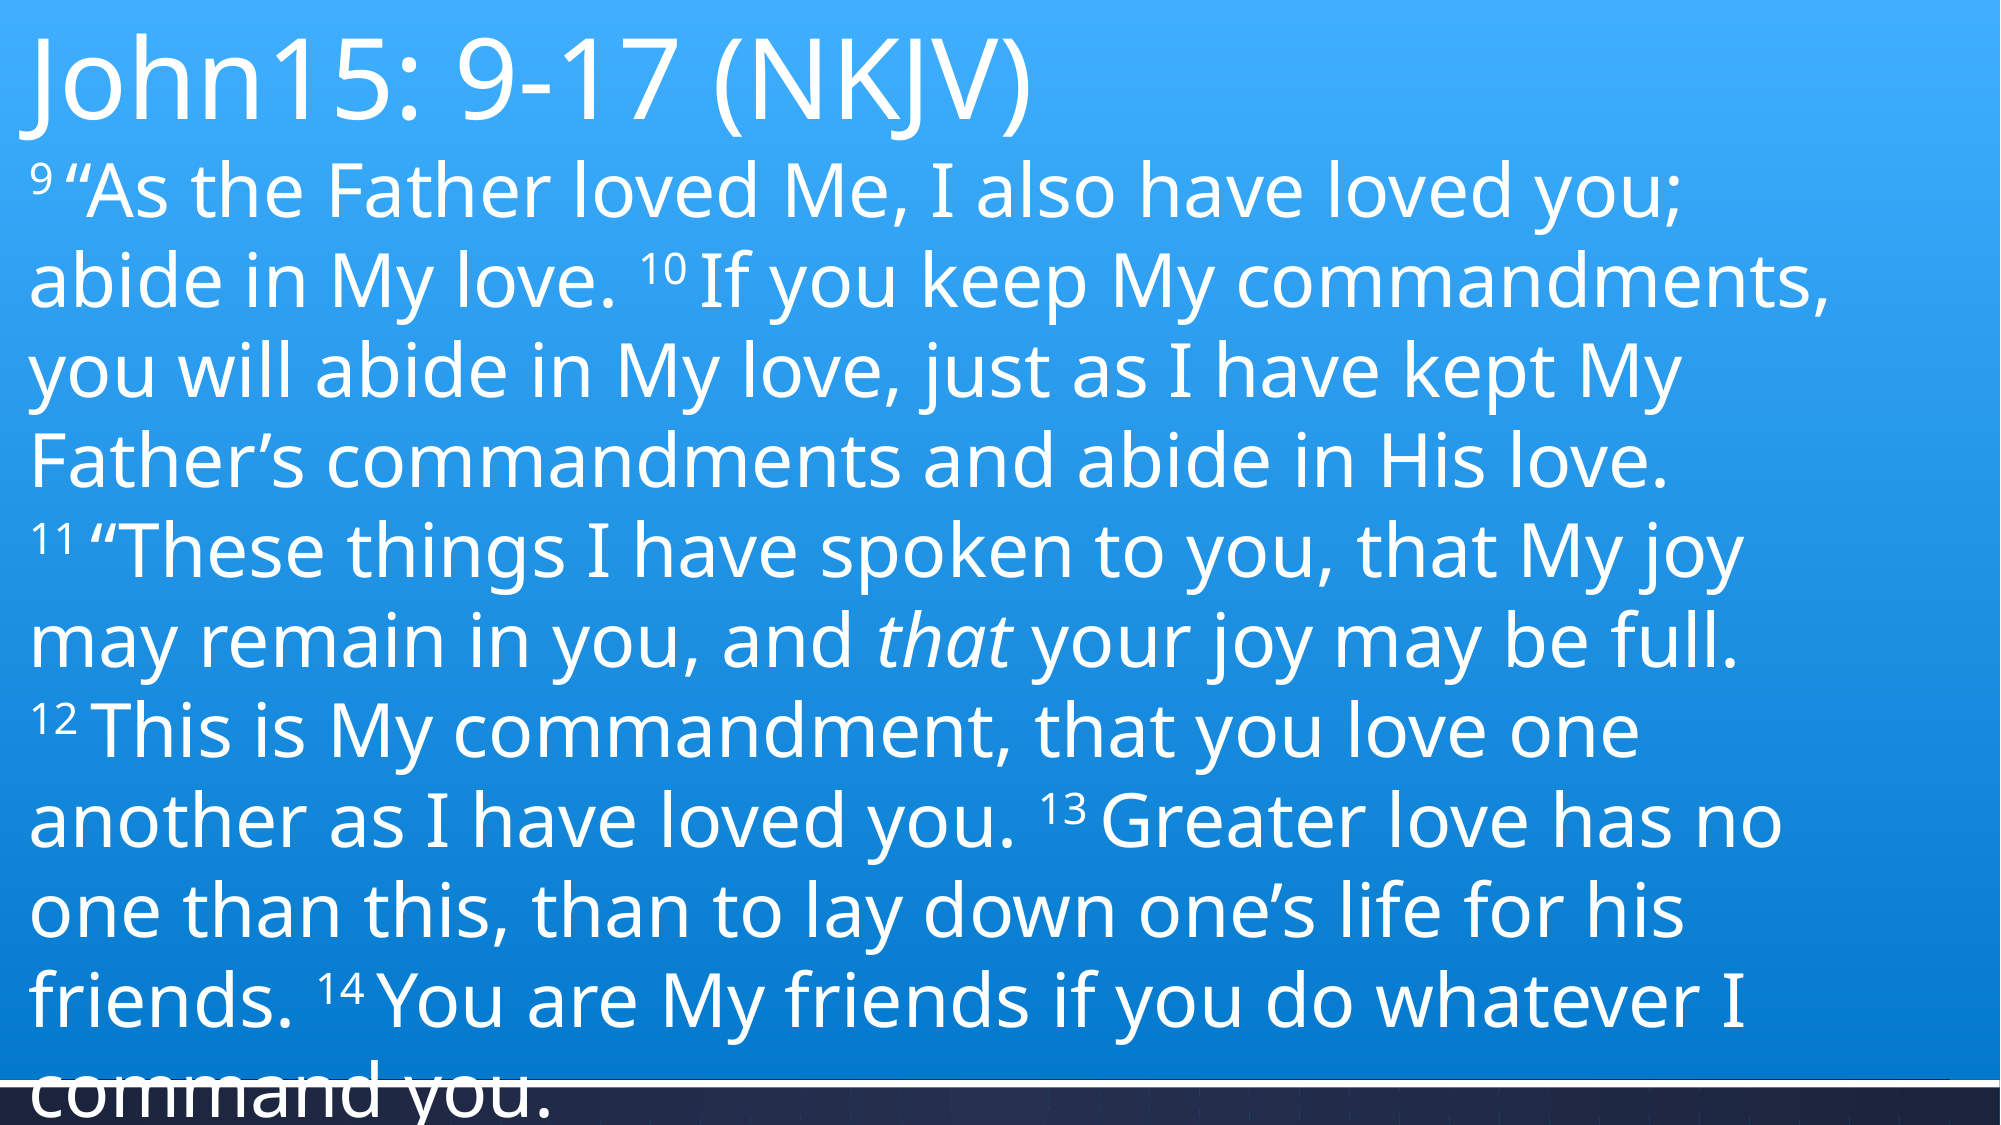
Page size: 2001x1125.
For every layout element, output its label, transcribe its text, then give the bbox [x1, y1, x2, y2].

text_box John15: 9-17 (NKJV) 9 “As the Father loved Me, I also have loved you; abide in My love. 10 If you keep My commandments, you will abide in My love, just as I have kept My Father’s commandments and abide in His love. 11 “These things I have spoken to you, that My joy may remain in you, and that your joy may be full. 12 This is My commandment, that you love one another as I have loved you. 13 Greater love has no one than this, than to lay down one’s life for his friends. 14 You are My friends if you do whatever I command you. [14, 0, 1874, 1125]
